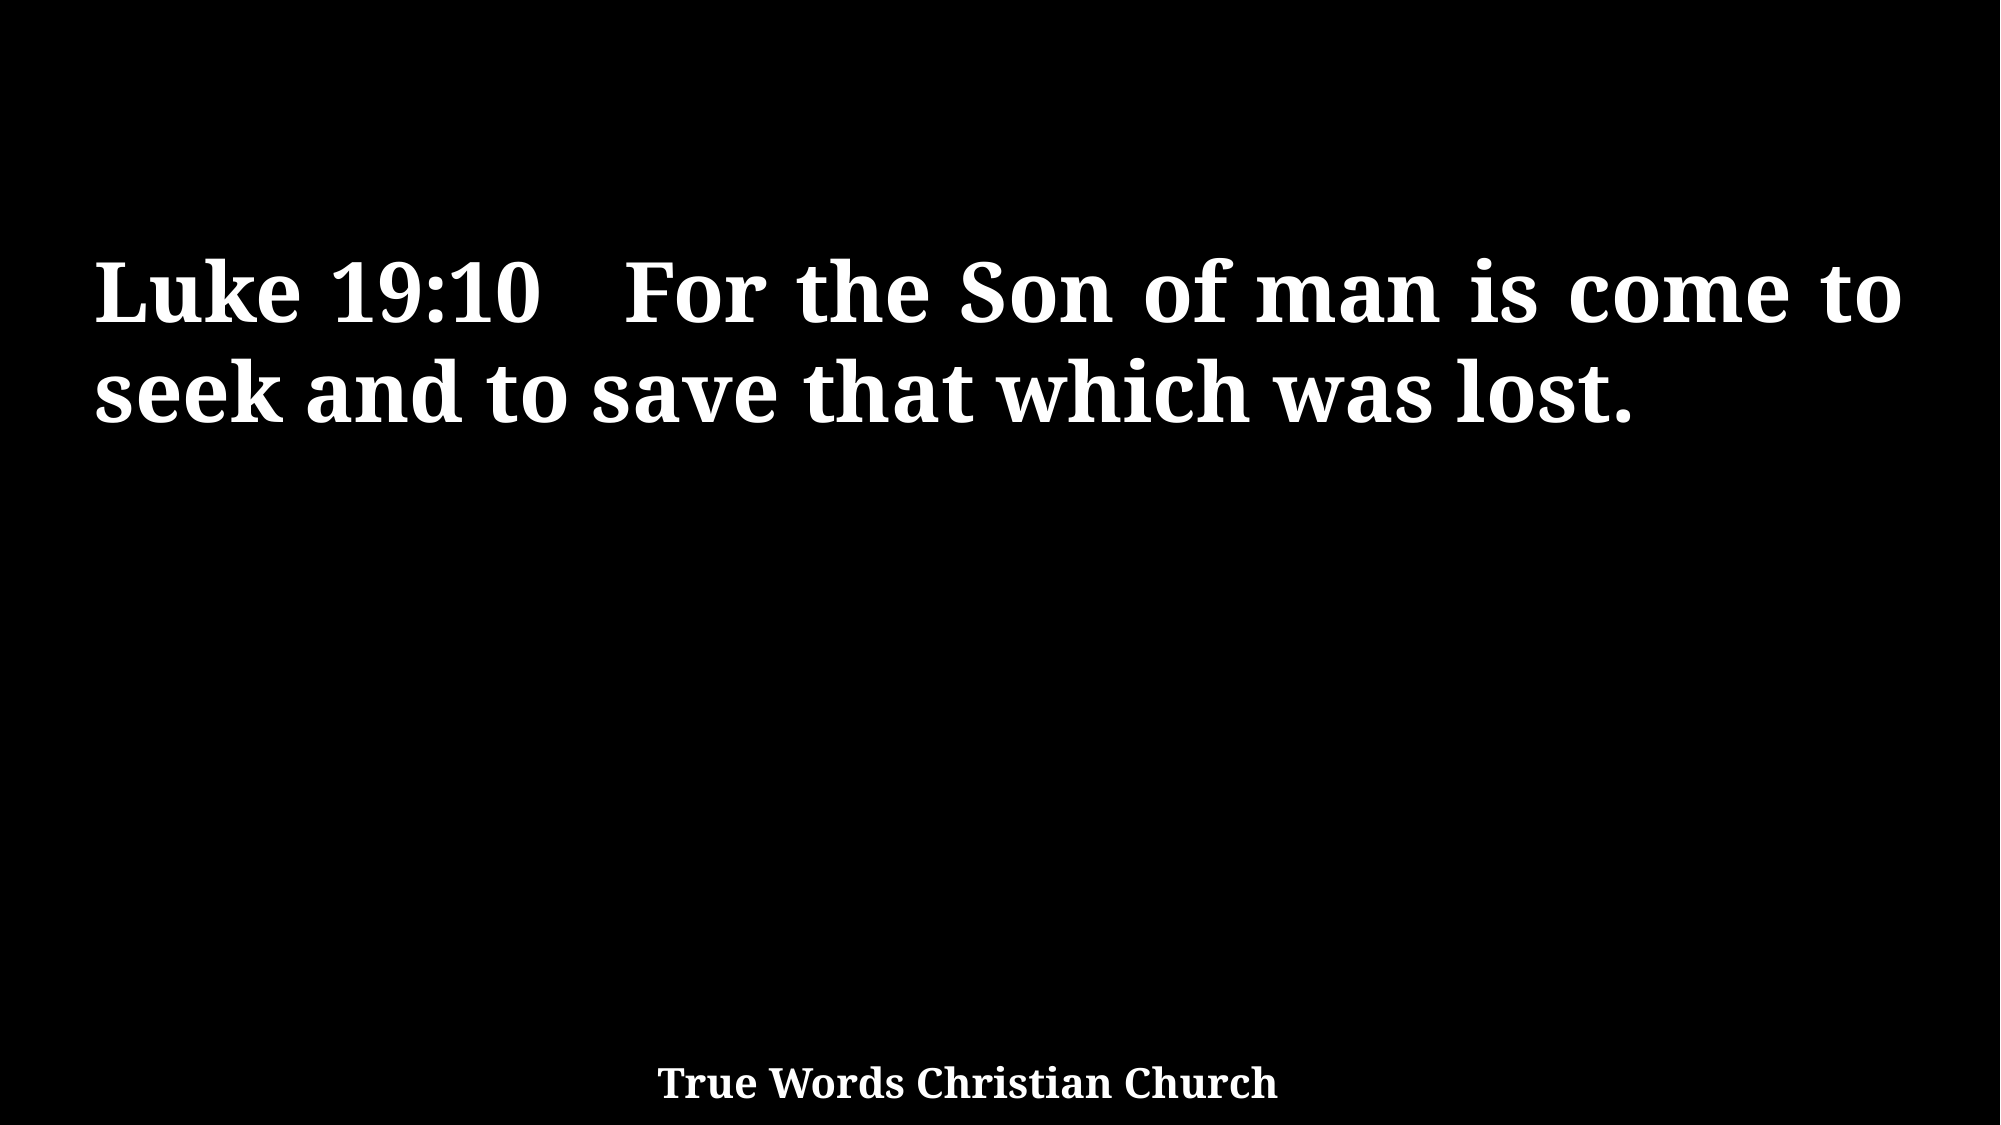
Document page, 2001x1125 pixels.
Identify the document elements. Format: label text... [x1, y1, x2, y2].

text_box True Words Christian Church [642, 1049, 1294, 1114]
text_box Luke 19:10 For the Son of man is come to seek and to save that which was lost. [79, 232, 1921, 447]
